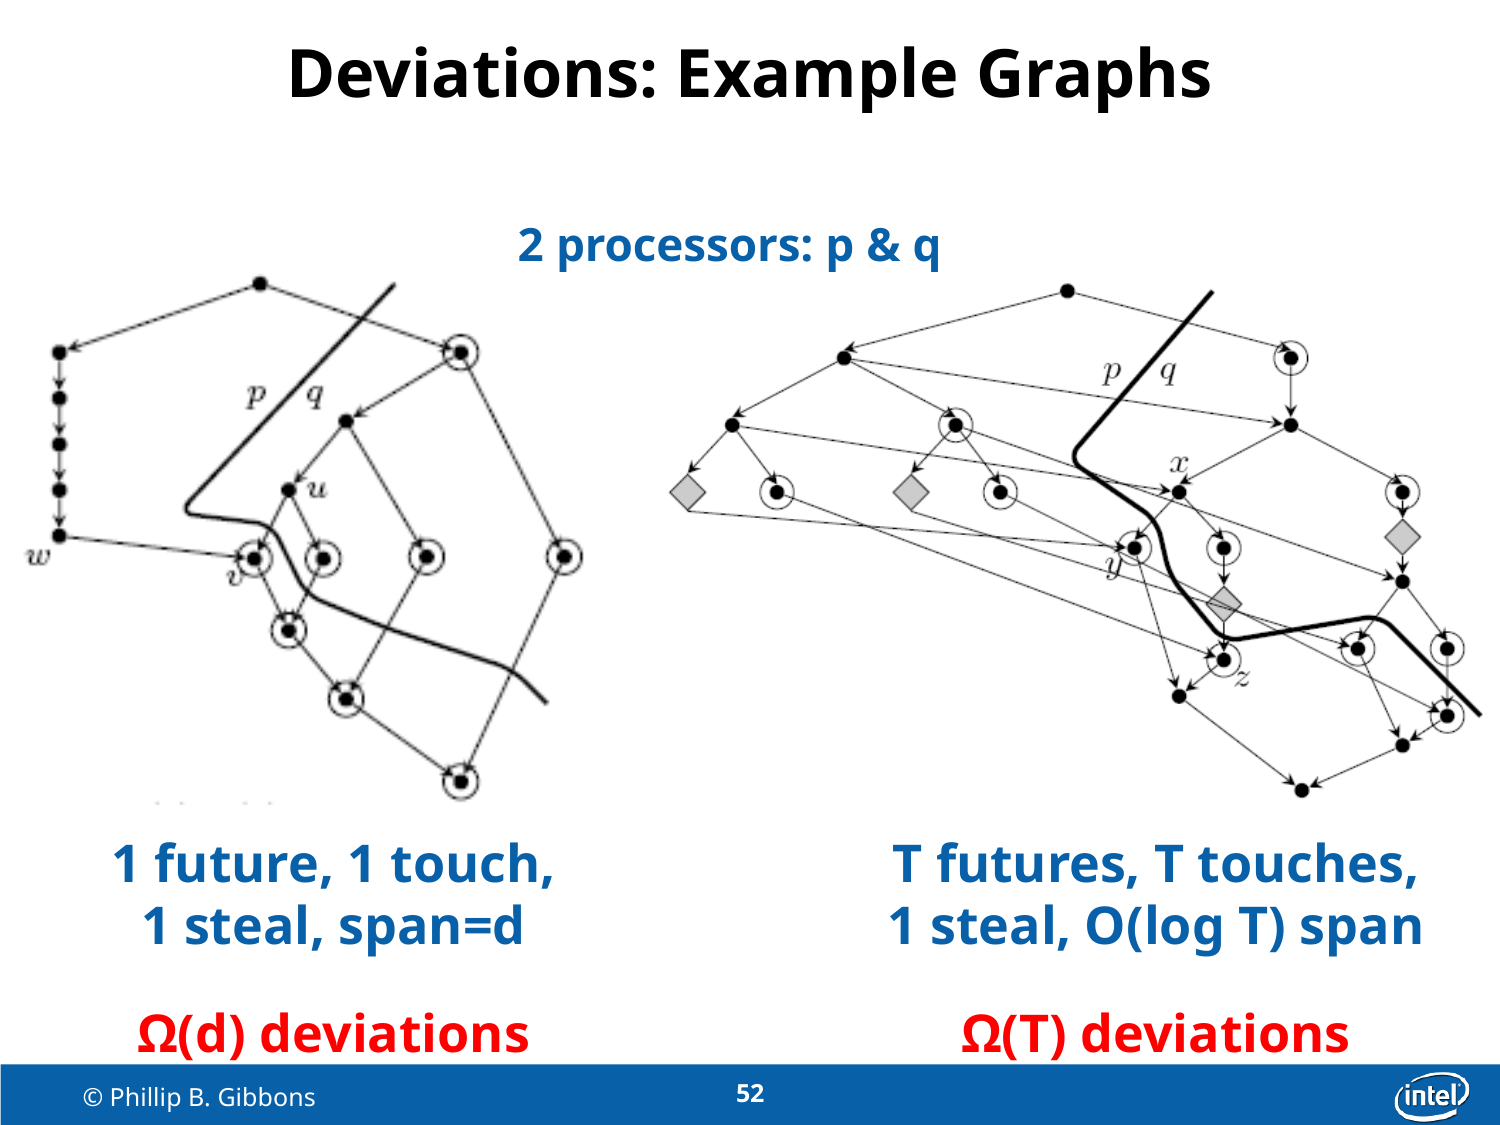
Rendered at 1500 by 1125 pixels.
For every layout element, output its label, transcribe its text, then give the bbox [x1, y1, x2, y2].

title Deviations: Example Graphs [0, 30, 1500, 177]
picture [0, 244, 1500, 805]
text_box 1 future, 1 touch, 1 steal, span=d Ω(d) deviations [98, 823, 570, 1070]
text_box T futures, T touches, 1 steal, O(log T) span Ω(T) deviations [873, 823, 1439, 1070]
picture [1390, 1068, 1474, 1125]
text_box 2 processors: p & q [504, 208, 956, 277]
